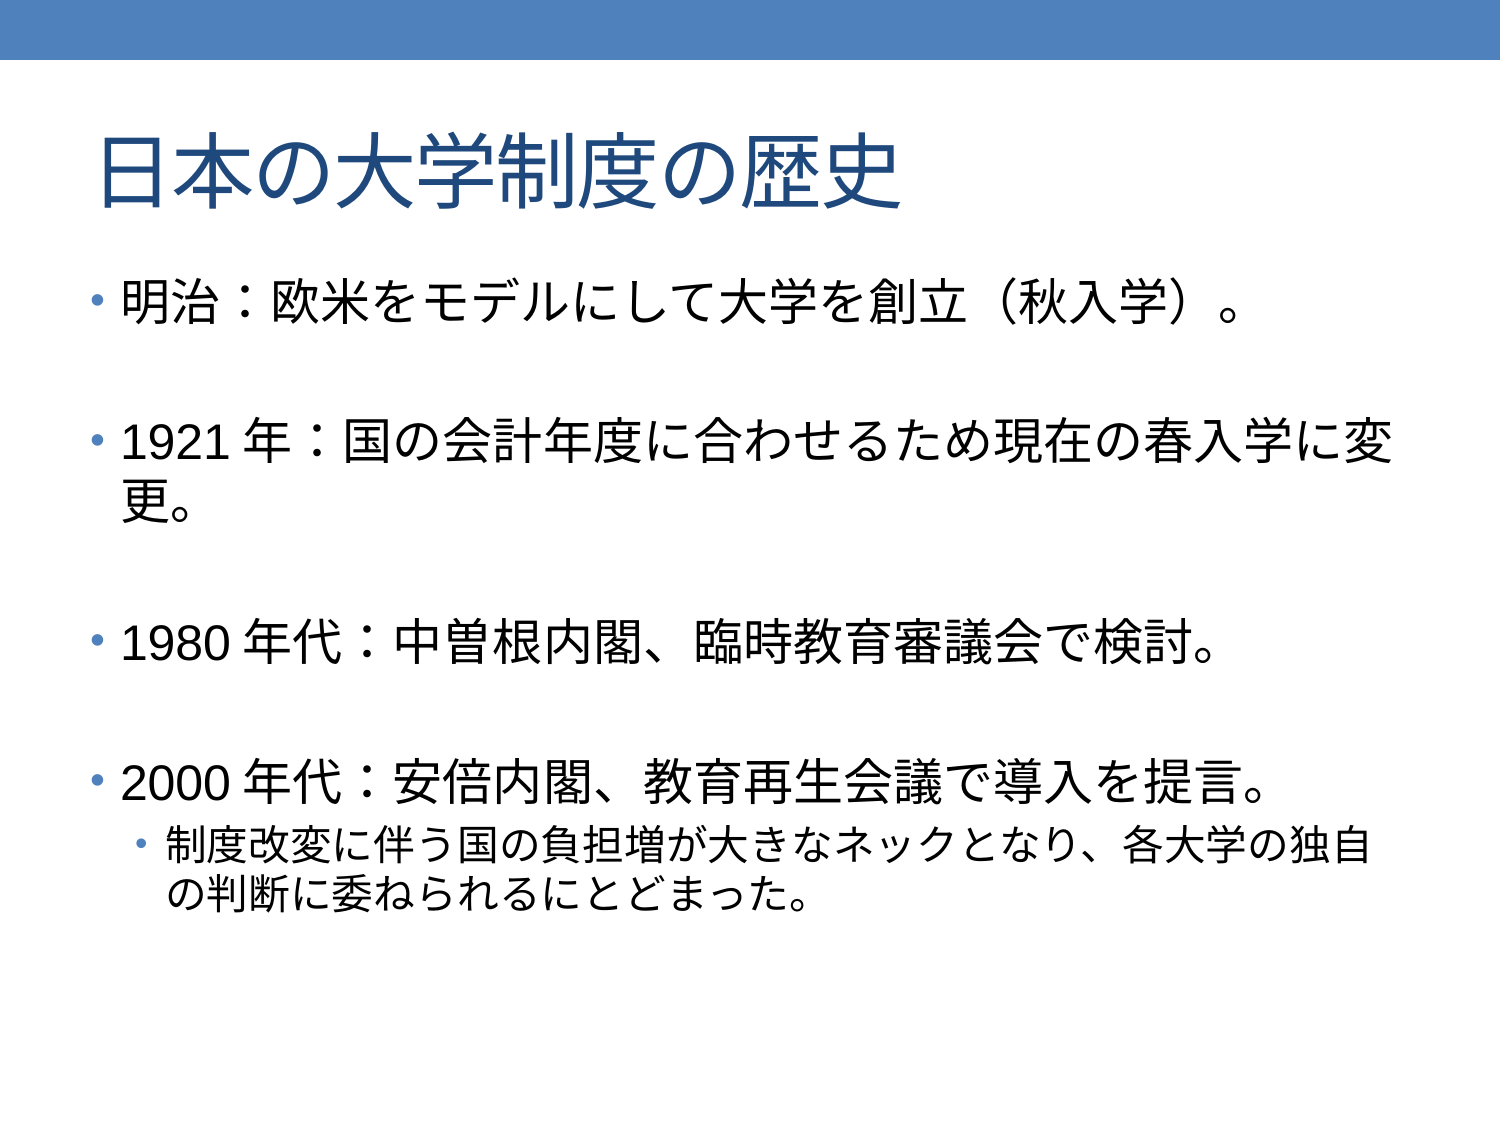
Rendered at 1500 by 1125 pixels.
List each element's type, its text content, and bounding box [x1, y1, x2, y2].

title 日本の大学制度の歴史 [75, 87, 1425, 250]
list 明治：欧米をモデルにして大学を創立（秋入学）。 1921年：国の会計年度に合わせるため現在の春入学に変更。 1980年代：中曽根内閣、臨時教育審議会で検討。 2000年代：安倍内閣、教育再生会議で導入を提言。 制度改変に伴う国の負担増が大きなネックとなり、各大学の独自の判断に委ねられるにとどまった。 [75, 262, 1425, 1063]
